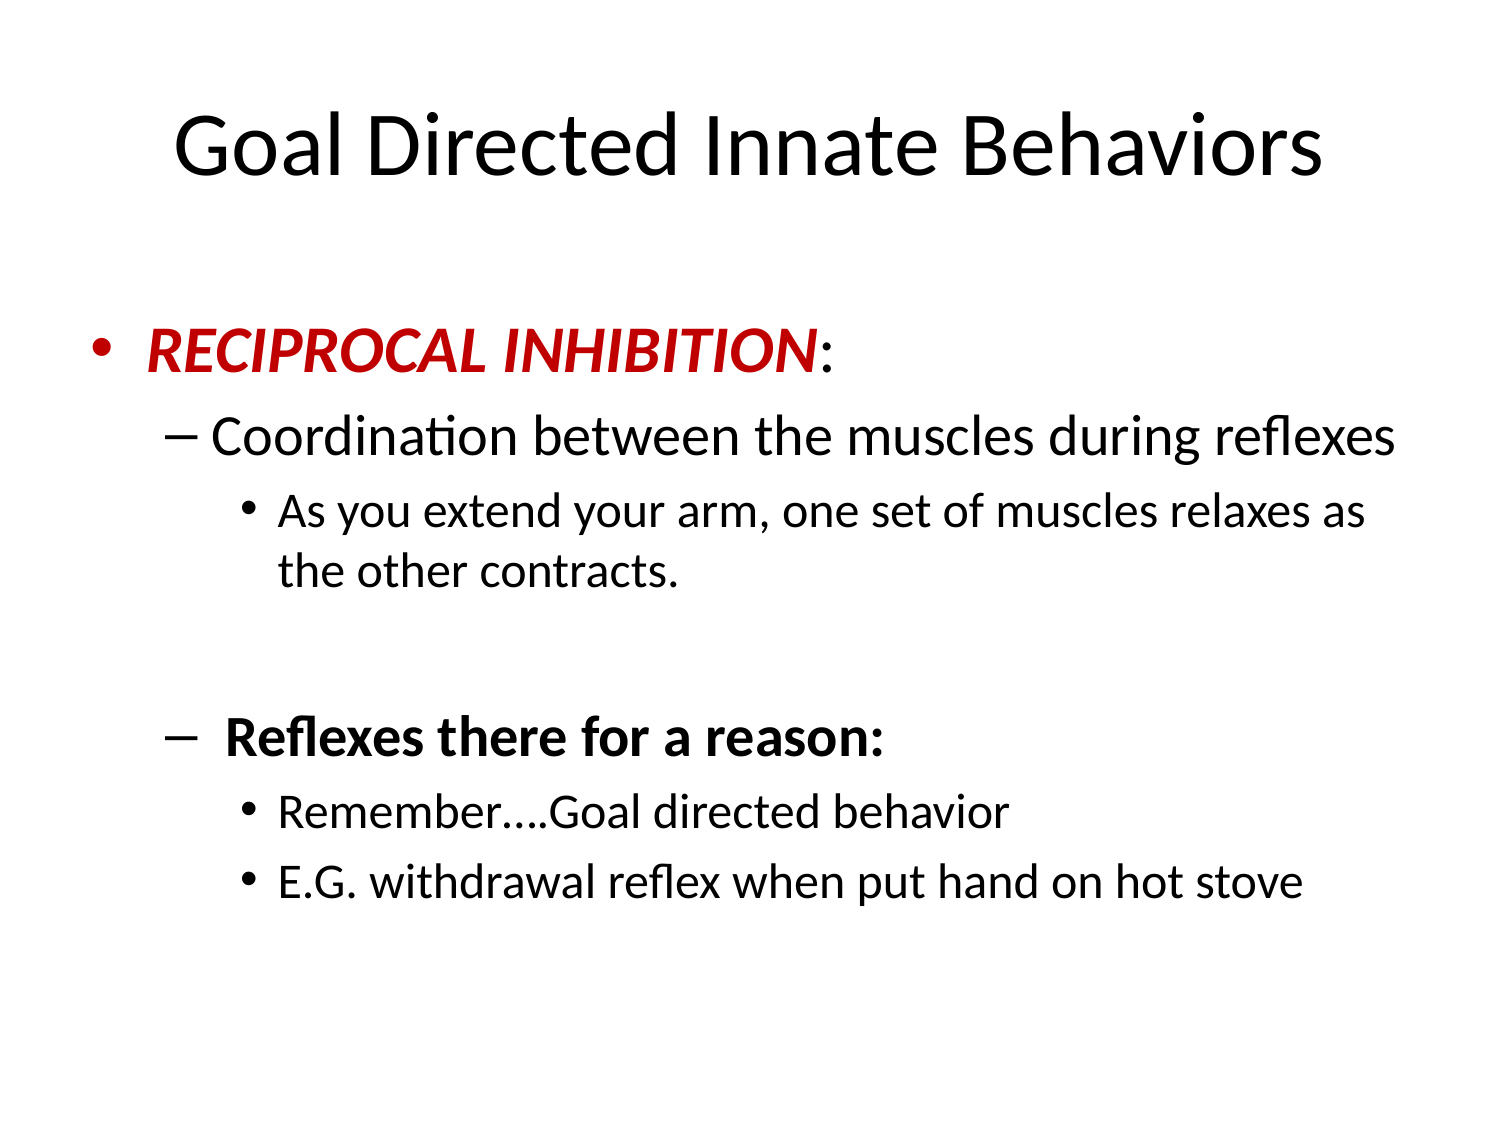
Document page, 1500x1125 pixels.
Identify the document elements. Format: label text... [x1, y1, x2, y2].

title Goal Directed Innate Behaviors [75, 45, 1425, 224]
list RECIPROCAL INHIBITION: Coordination between the muscles during reflexes As you extend your arm, one set of muscles relaxes as the other contracts. Reflexes there for a reason: Remember….Goal directed behavior E.G. withdrawal reflex when put hand on hot stove [75, 224, 1425, 1100]
